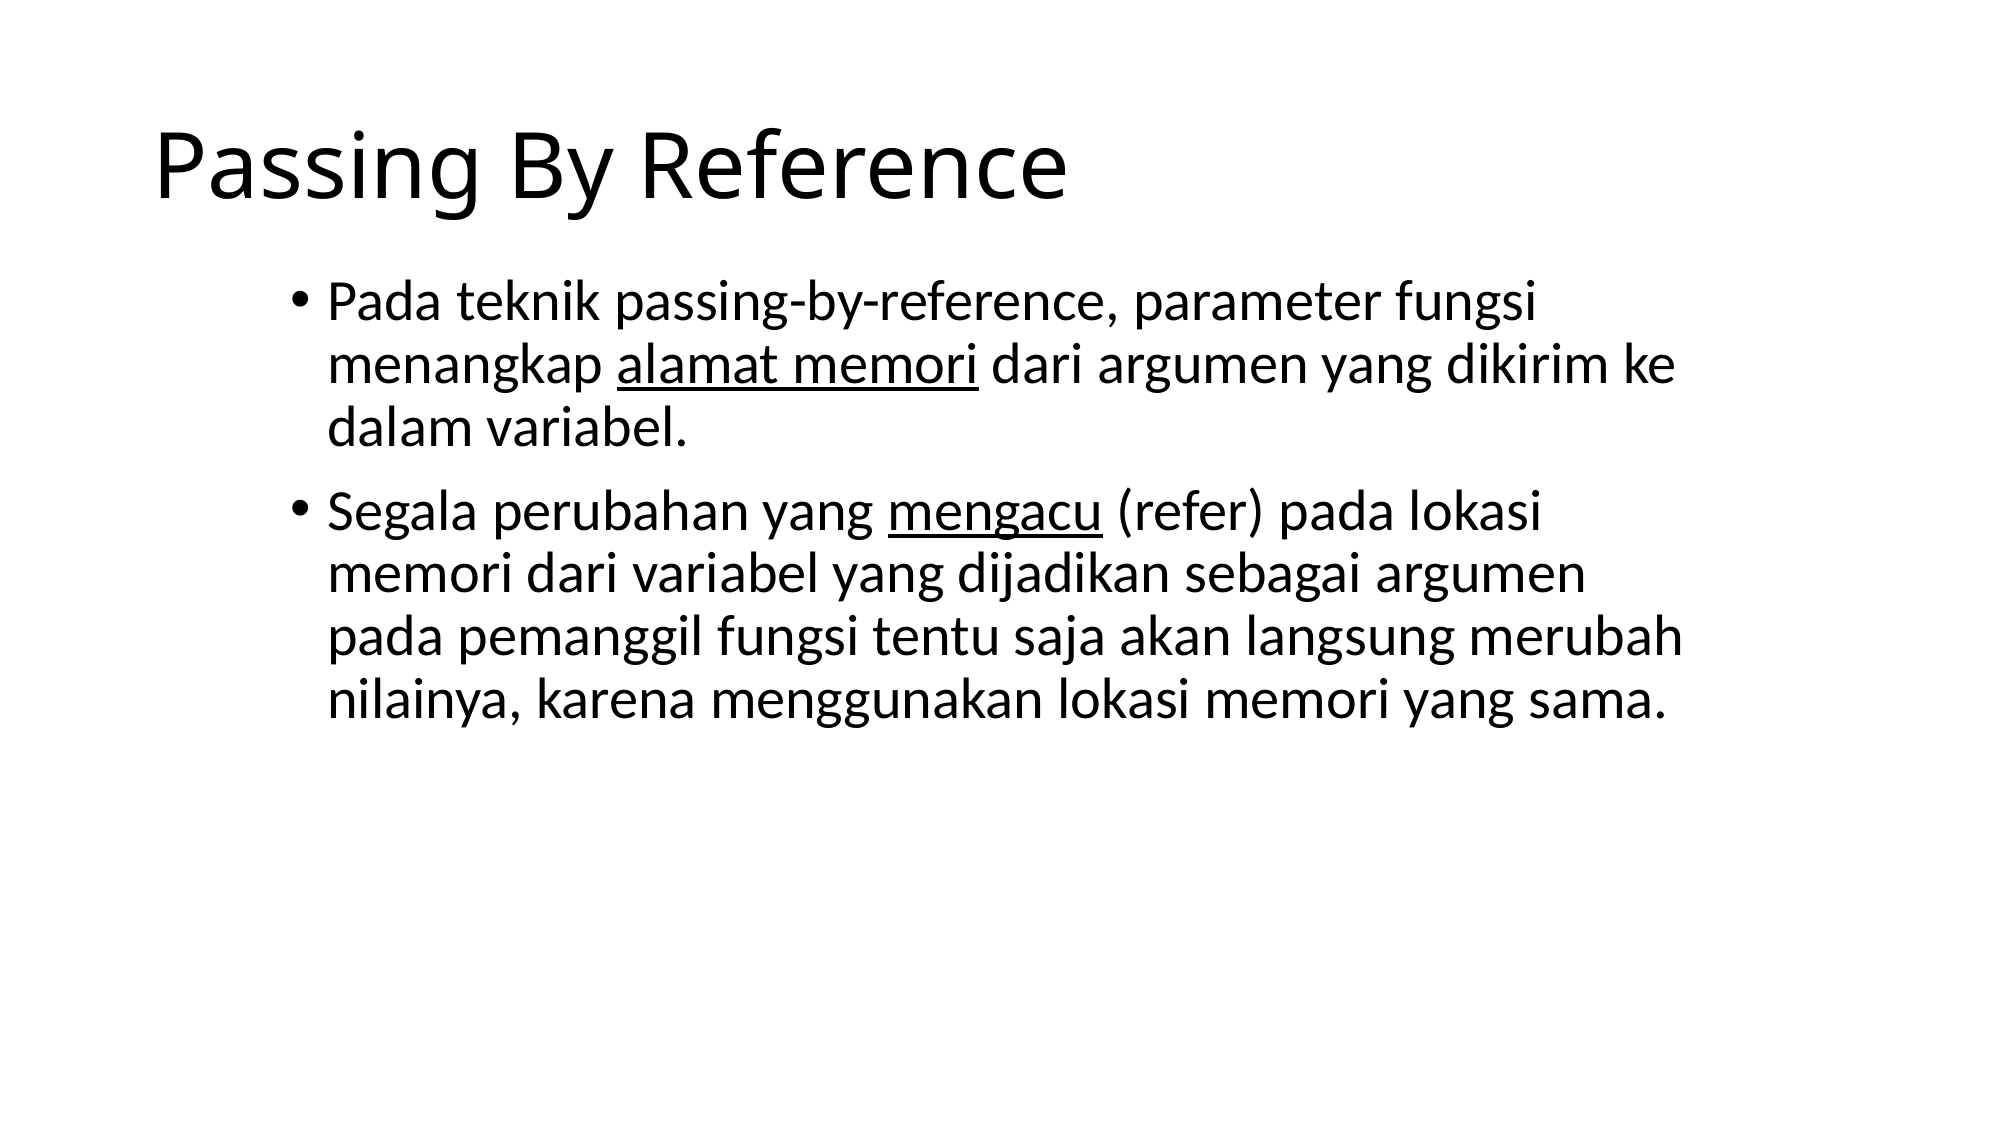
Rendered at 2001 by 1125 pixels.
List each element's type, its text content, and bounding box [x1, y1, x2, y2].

title Passing By Reference [137, 59, 1863, 278]
list Pada teknik passing-by-reference, parameter fungsi menangkap alamat memori dari argumen yang dikirim ke dalam variabel. Segala perubahan yang mengacu (refer) pada lokasi memori dari variabel yang dijadikan sebagai argumen pada pemanggil fungsi tentu saja akan langsung merubah nilainya, karena menggunakan lokasi memori yang sama. [275, 262, 1713, 1088]
